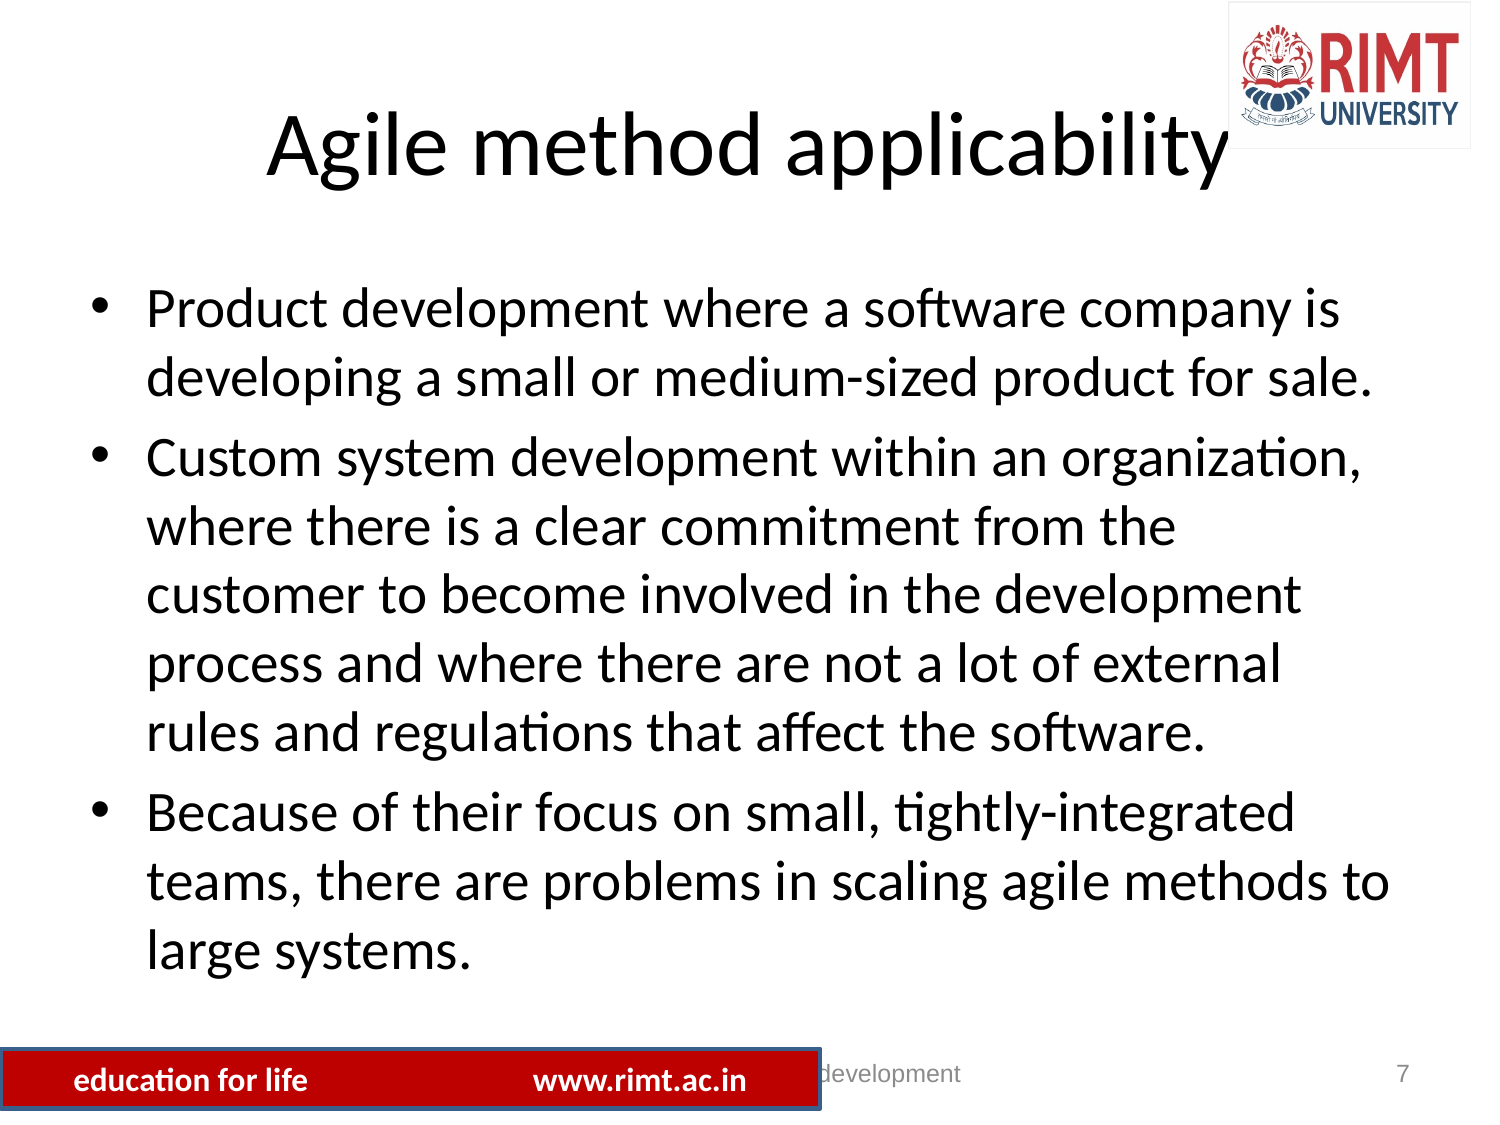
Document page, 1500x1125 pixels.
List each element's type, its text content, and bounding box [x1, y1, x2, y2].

picture [1227, 1, 1471, 149]
footer Chapter 3 Agile software development [512, 1042, 988, 1103]
text_box education for life www.rimt.ac.in [0, 1047, 822, 1111]
slide_number 7 [1074, 1042, 1425, 1103]
list Product development where a software company is developing a small or medium-sized product for sale. Custom system development within an organization, where there is a clear commitment from the customer to become involved in the development process and where there are not a lot of external rules and regulations that affect the software. Because of their focus on small, tightly-integrated teams, there are problems in scaling agile methods to large systems. [75, 262, 1425, 1005]
title Agile method applicability [75, 45, 1425, 233]
